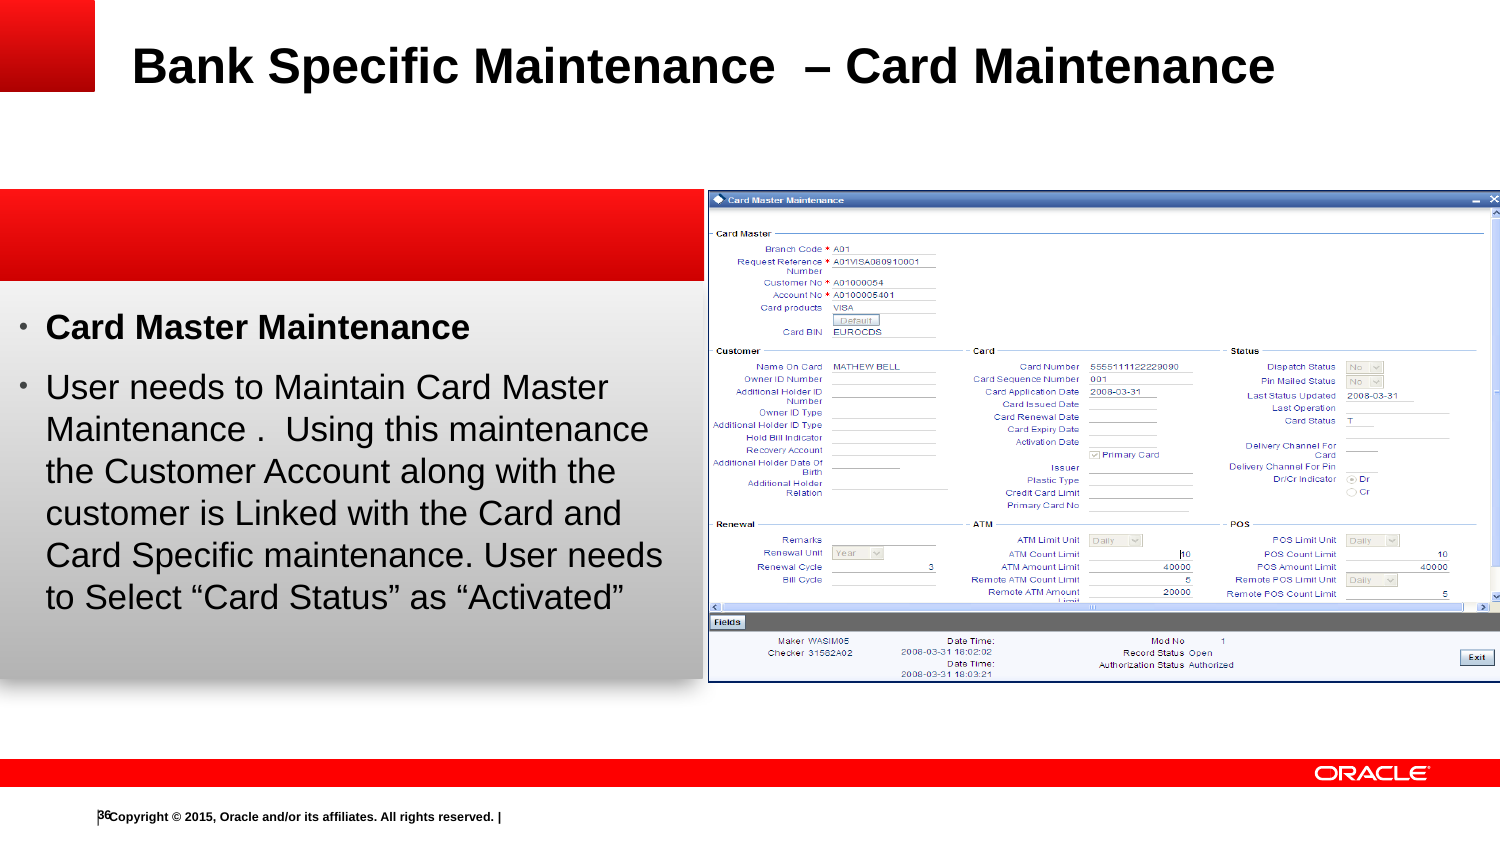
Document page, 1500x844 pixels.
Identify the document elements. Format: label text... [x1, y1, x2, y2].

title Bank Specific Maintenance – Card Maintenance [131, 40, 1481, 121]
picture [707, 189, 1500, 682]
list Card Master Maintenance User needs to Maintain Card Master Maintenance . Using this maintenance the Customer Account along with the customer is Linked with the Card and Card Specific maintenance. User needs to Select “Card Status” as “Activated” [18, 305, 676, 656]
picture [0, 759, 1500, 787]
